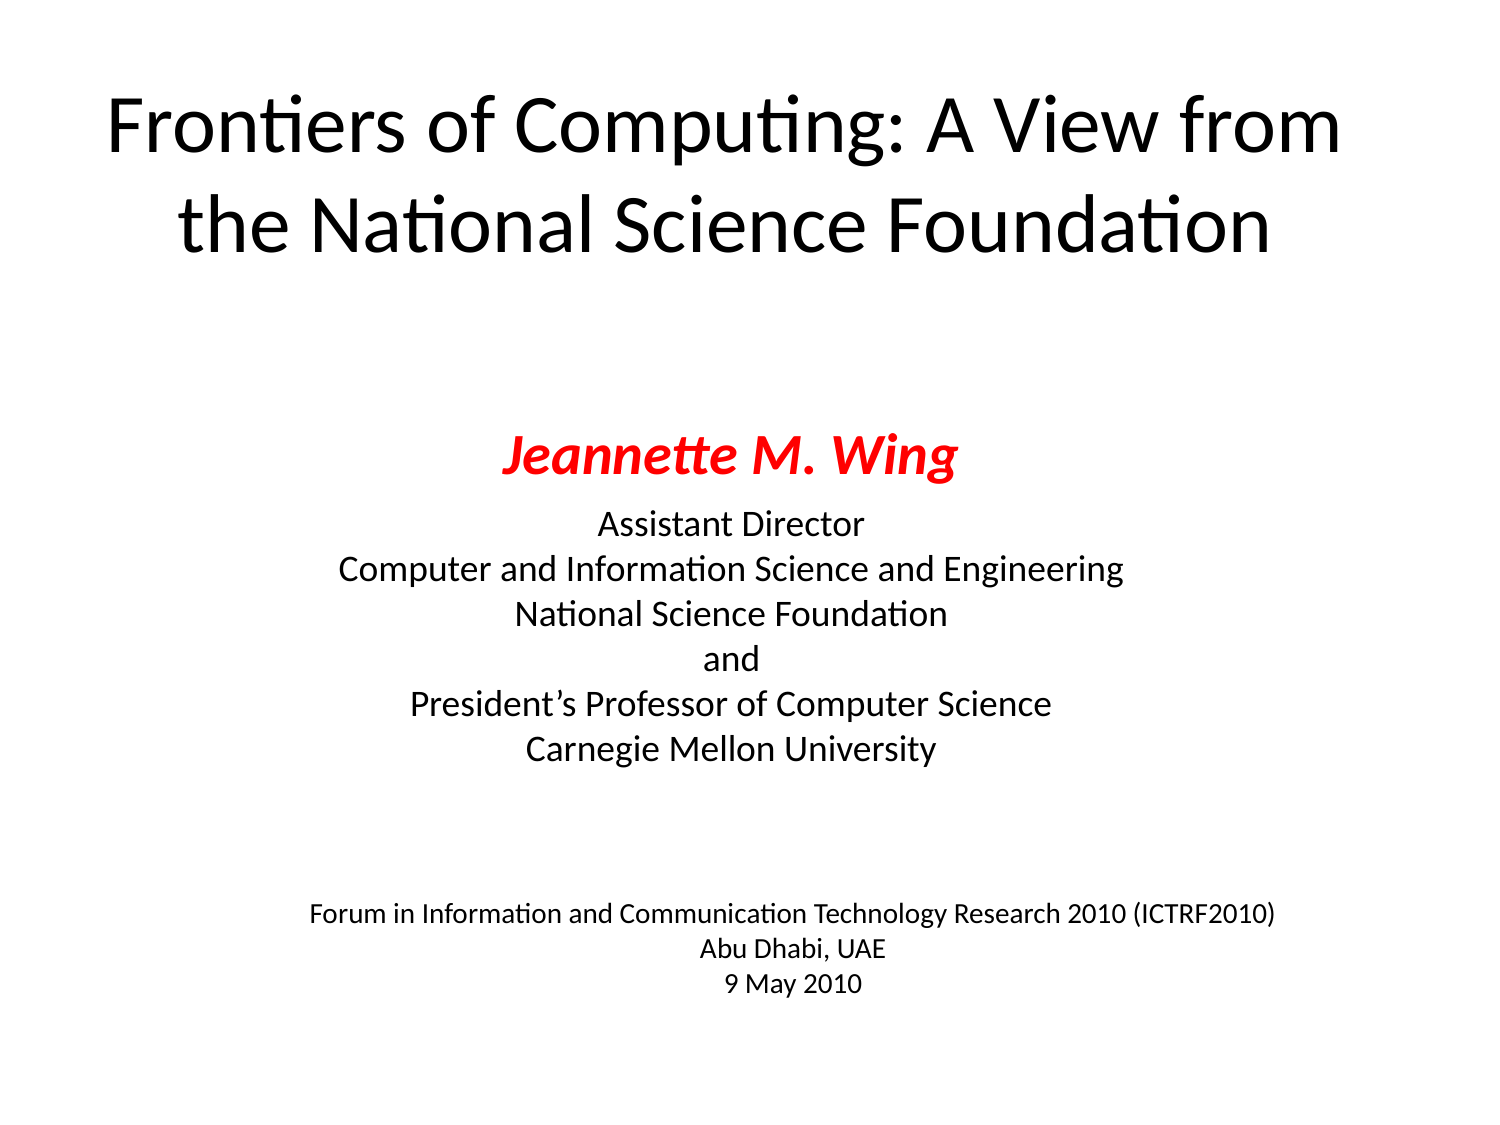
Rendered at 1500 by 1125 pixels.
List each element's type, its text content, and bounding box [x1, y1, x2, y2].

text_box Jeannette M. Wing Assistant Director Computer and Information Science and Engineering National Science Foundation and President’s Professor of Computer Science Carnegie Mellon University [57, 409, 1406, 777]
text_box Forum in Information and Communication Technology Research 2010 (ICTRF2010) Abu Dhabi, UAE 9 May 2010 [294, 887, 1292, 1007]
title Frontiers of Computing: A View from the National Science Foundation [87, 47, 1363, 290]
